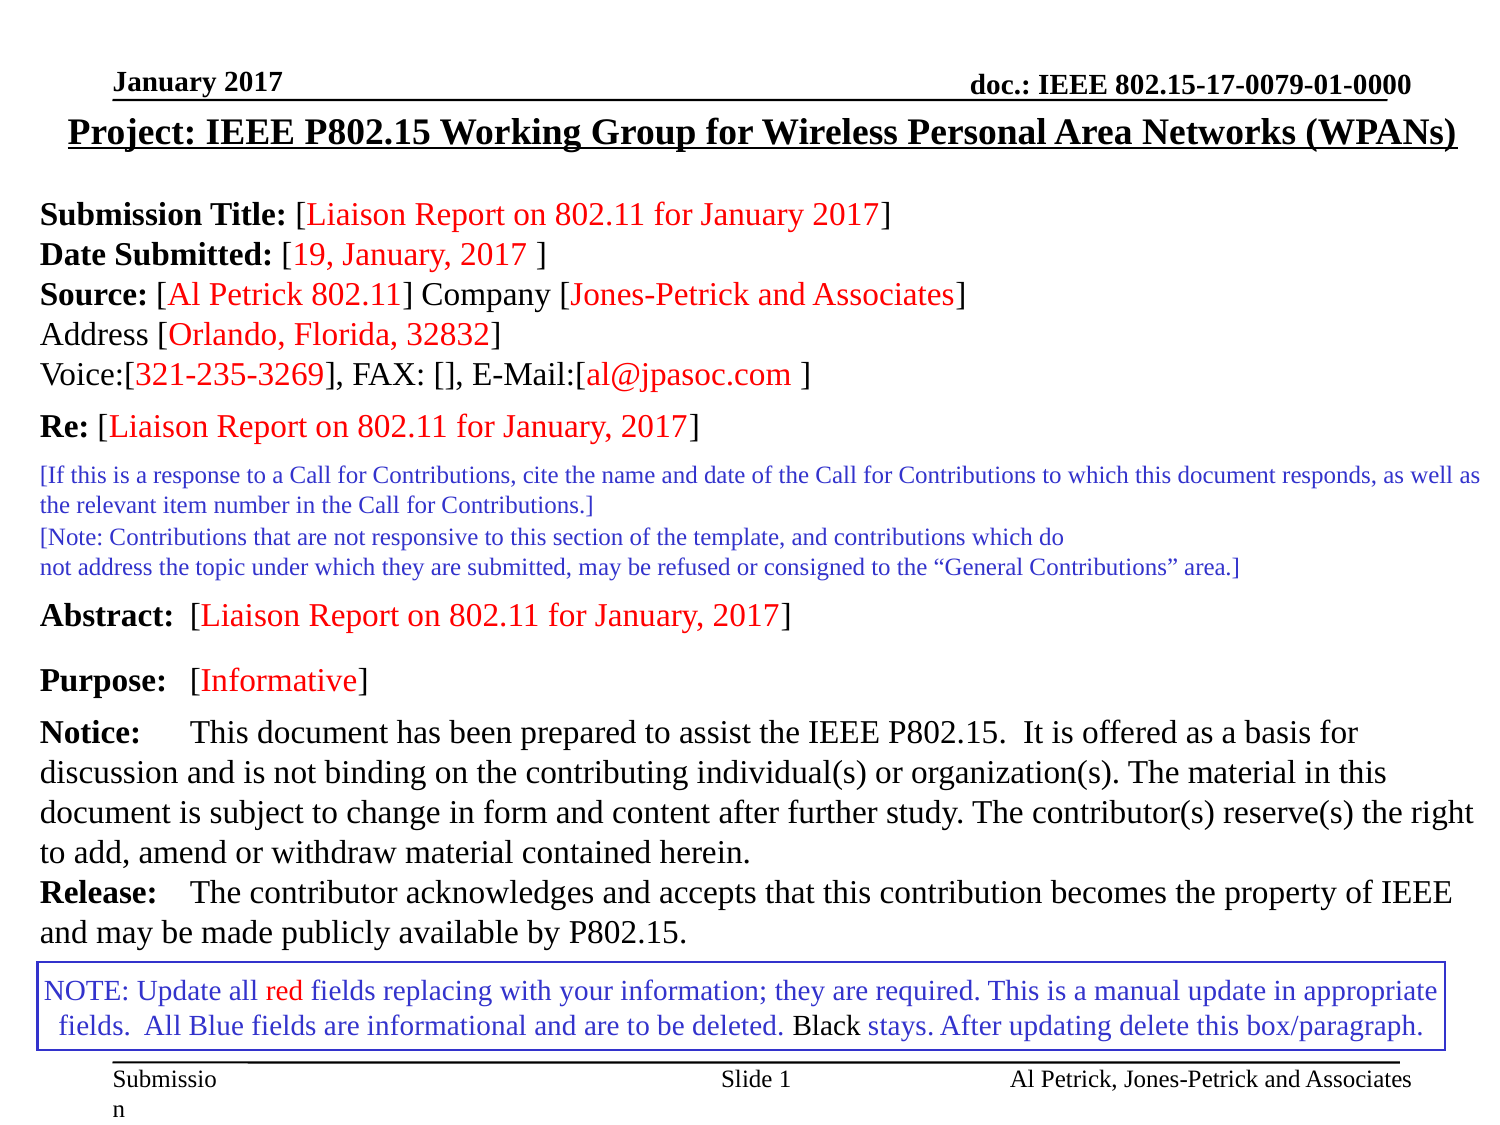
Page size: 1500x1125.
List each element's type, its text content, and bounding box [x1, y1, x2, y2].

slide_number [112, 62, 375, 98]
text_box NOTE: Update all red fields replacing with your information; they are required. This is a manual update in appropriate fields. All Blue fields are informational and are to be deleted. Black stays. After updating delete this box/paragraph. [37, 962, 1446, 1050]
footer Al Petrick, Jones-Petrick and Associates [900, 1062, 1413, 1093]
slide_number Slide 1 [712, 1062, 800, 1093]
text_box Project: IEEE P802.15 Working Group for Wireless Personal Area Networks (WPANs) Submission Title: [Liaison Report on 802.11 for January 2017] Date Submitted: [19, January, 2017 ] Source: [Al Petrick 802.11] Company [Jones-Petrick and Associates] Address [Orlando, Florida, 32832] Voice:[321-235-3269], FAX: [], E-Mail:[al@jpasoc.com ] Re: [Liaison Report on 802.11 for January, 2017] [If this is a response to a Call for Contributions, cite the name and date of the Call for Contributions to which this document responds, as well as the relevant item number in the Call for Contributions.] [Note: Contributions that are not responsive to this section of the template, and contributions which do not address the topic under which they are submitted, may be refused or consigned to the “General Contributions” area.] Abstract: [Liaison Report on 802.11 for January, 2017] Purpose: [Informative] Notice: This document has been prepared to assist the IEEE P802.15. It is offered as a basis for discussion and is not binding on the contributing individual(s) or organization(s). The material in this document is subject to change in form and content after further study. The contributor(s) reserve(s) the right to add, amend or withdraw material contained herein. Release: The contributor acknowledges and accepts that this contribution becomes the property of IEEE and may be made publicly available by P802.15. [24, 99, 1500, 958]
